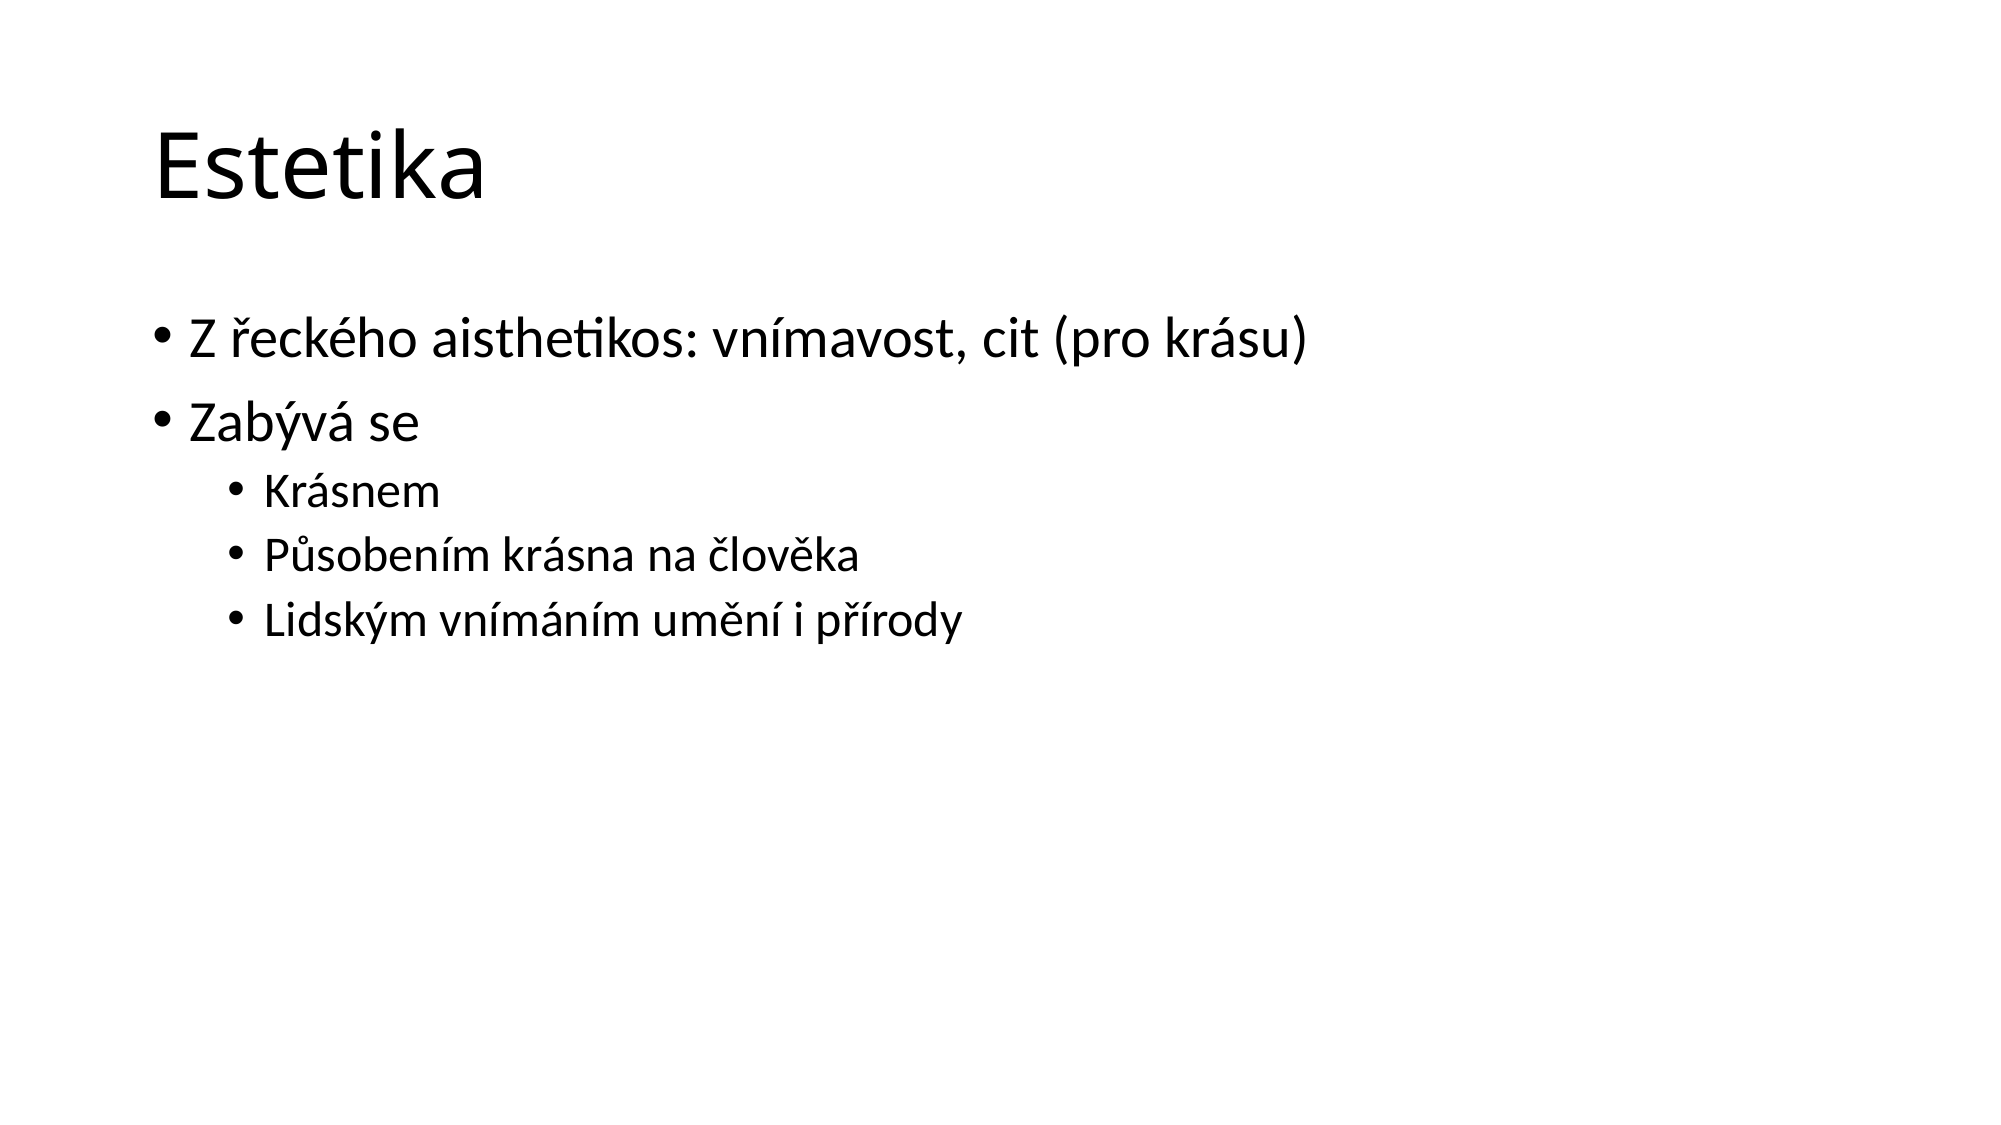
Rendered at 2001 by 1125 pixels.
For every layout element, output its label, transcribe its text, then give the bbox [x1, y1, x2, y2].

list Z řeckého aisthetikos: vnímavost, cit (pro krásu) Zabývá se Krásnem Působením krásna na člověka Lidským vnímáním umění i přírody [137, 299, 1863, 1014]
title Estetika [137, 59, 1863, 278]
